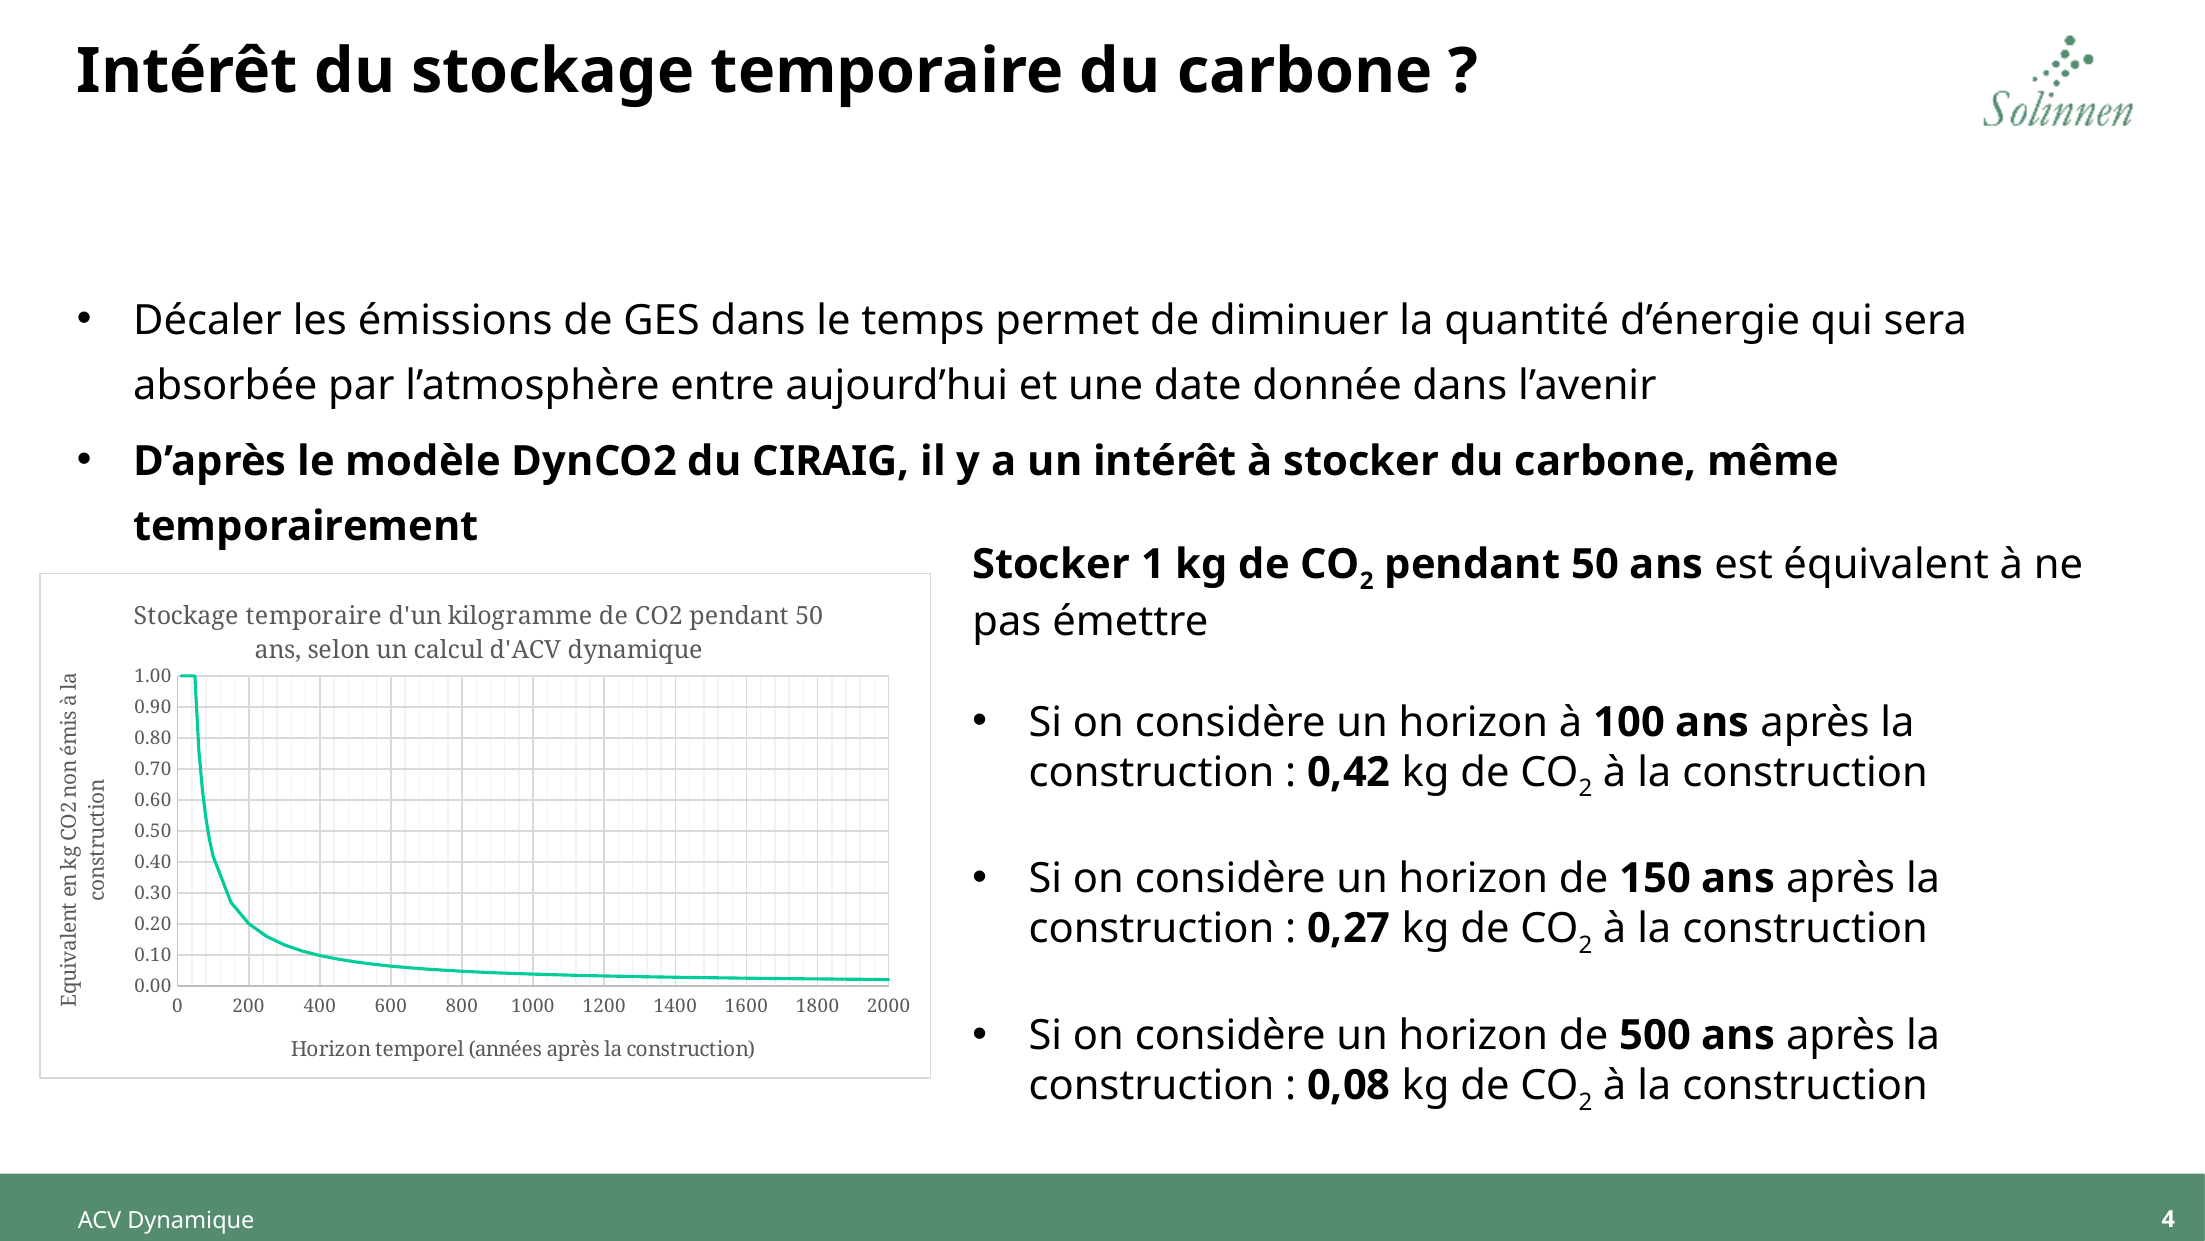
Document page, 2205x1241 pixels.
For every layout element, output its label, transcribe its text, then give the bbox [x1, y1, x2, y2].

chart [38, 572, 932, 1080]
picture [1981, 17, 2136, 145]
title Intérêt du stockage temporaire du carbone ? [76, 29, 1930, 135]
text_box Stocker 1 kg de CO2 pendant 50 ans est équivalent à ne pas émettre Si on considère un horizon à 100 ans après la construction : 0,42 kg de CO2 à la construction Si on considère un horizon de 150 ans après la construction : 0,27 kg de CO2 à la construction Si on considère un horizon de 500 ans après la construction : 0,08 kg de CO2 à la construction [972, 537, 2154, 1175]
list Décaler les émissions de GES dans le temps permet de diminuer la quantité d’énergie qui sera absorbée par l’atmosphère entre aujourd’hui et une date donnée dans l’avenir D’après le modèle DynCO2 du CIRAIG, il y a un intérêt à stocker du carbone, même temporairement [76, 277, 2131, 1133]
